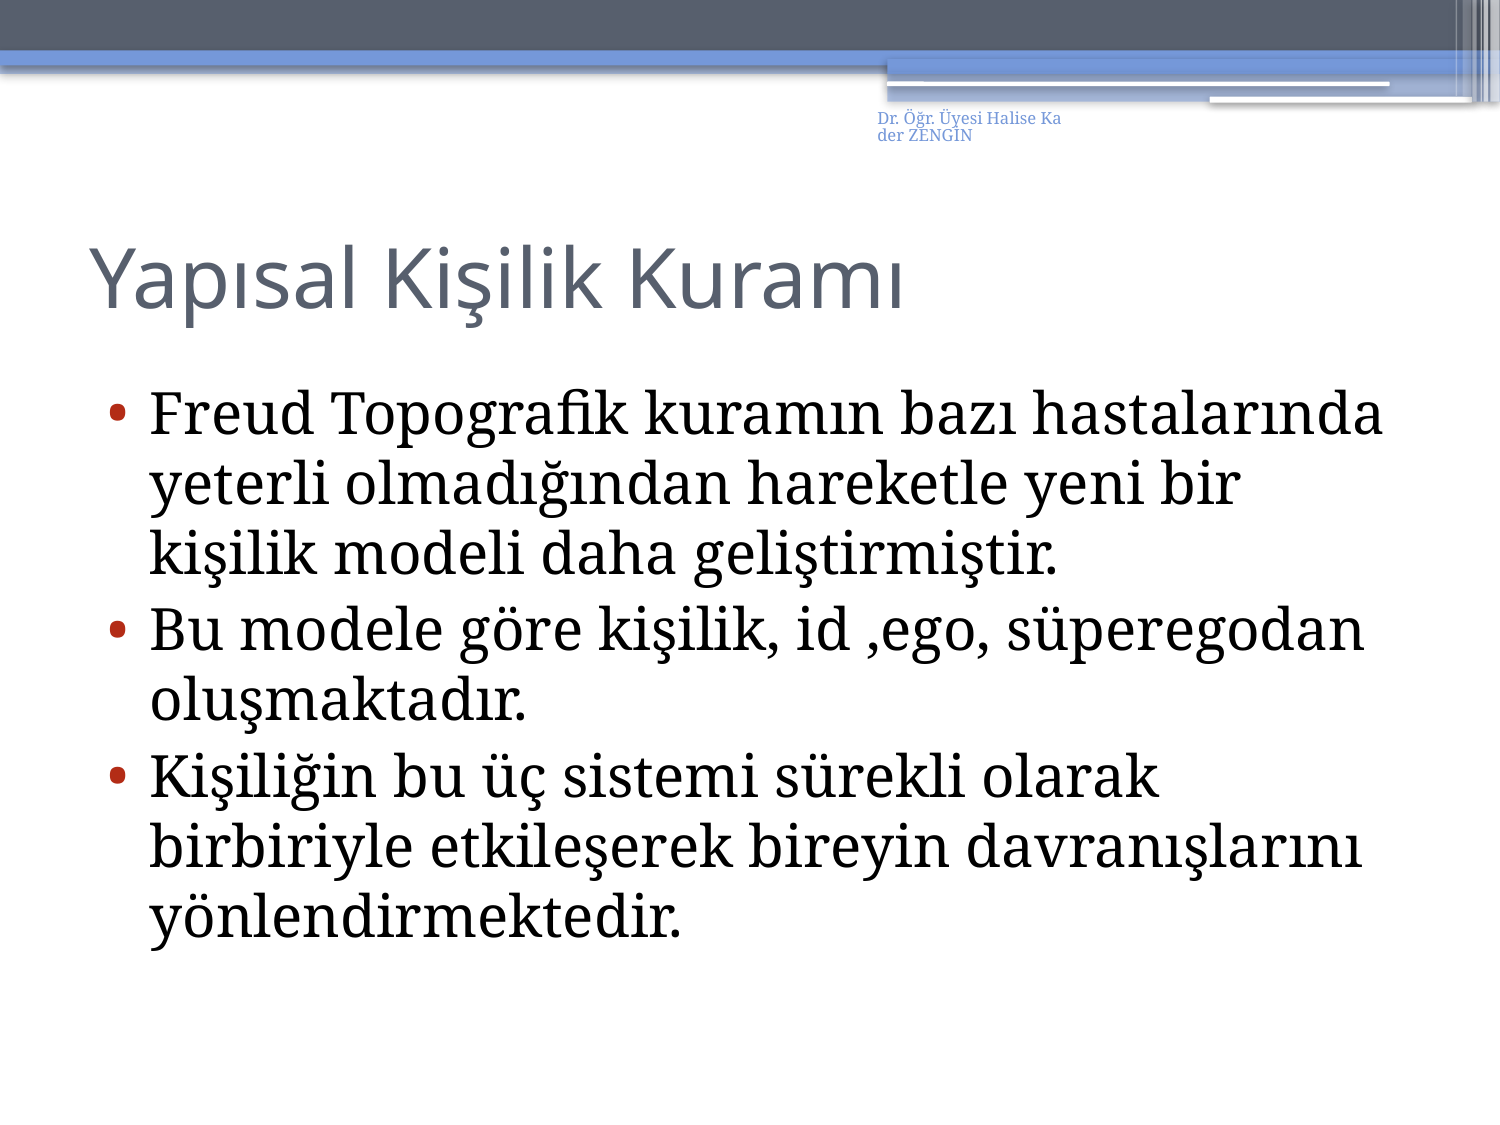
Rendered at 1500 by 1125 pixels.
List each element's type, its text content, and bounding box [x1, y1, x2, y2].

footer Dr. Öğr. Üyesi Halise Kader ZENGİN [862, 100, 1080, 176]
title Yapısal Kişilik Kuramı [75, 187, 1425, 363]
list Freud Topografik kuramın bazı hastalarında yeterli olmadığından hareketle yeni bir kişilik modeli daha geliştirmiştir. Bu modele göre kişilik, id ,ego, süperegodan oluşmaktadır. Kişiliğin bu üç sistemi sürekli olarak birbiriyle etkileşerek bireyin davranışlarını yönlendirmektedir. [75, 368, 1425, 1079]
